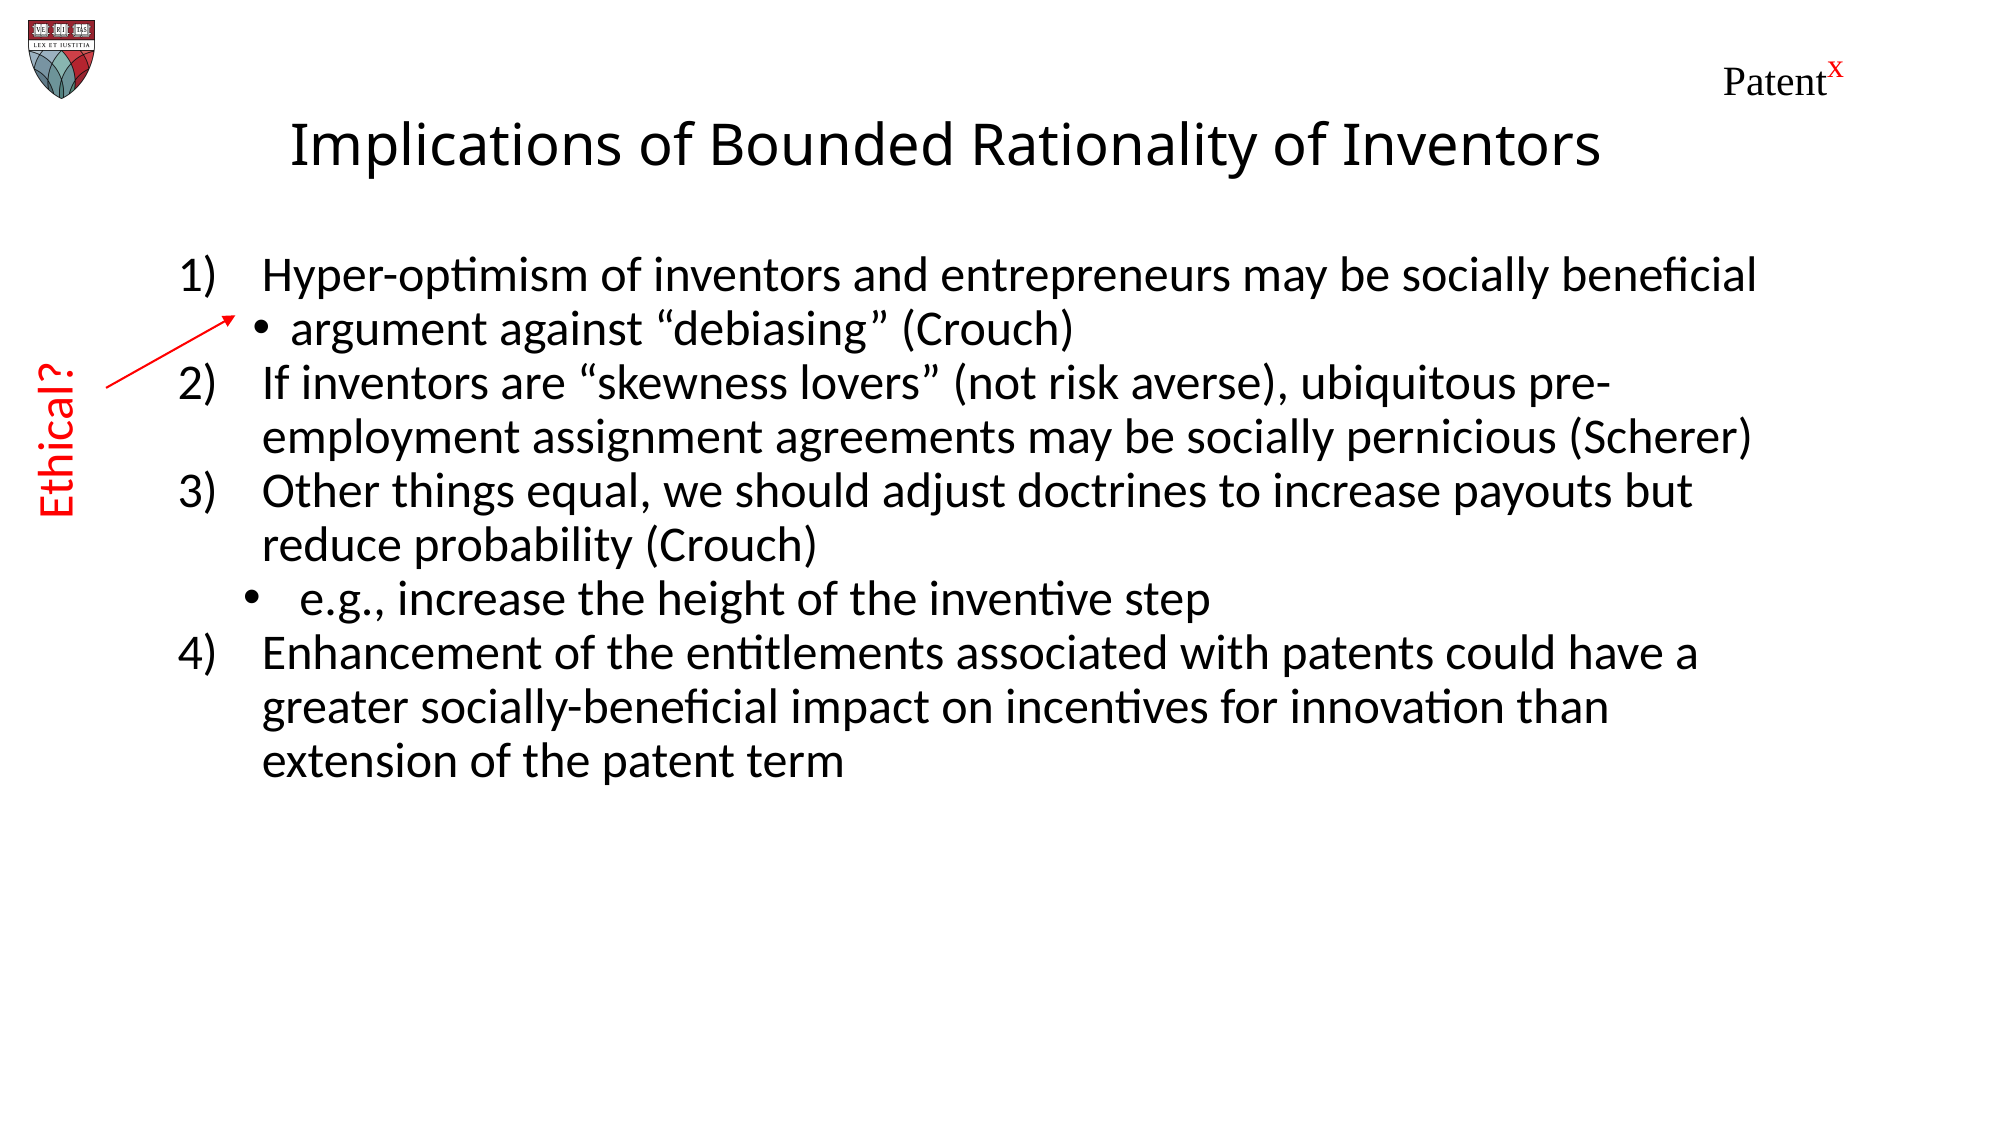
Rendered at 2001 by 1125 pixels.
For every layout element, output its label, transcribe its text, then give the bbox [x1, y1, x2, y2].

picture [28, 20, 95, 99]
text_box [105, 315, 236, 388]
title Implications of Bounded Rationality of Inventors [275, 77, 1626, 217]
list Hyper-optimism of inventors and entrepreneurs may be socially beneficial argument against “debiasing” (Crouch) If inventors are “skewness lovers” (not risk averse), ubiquitous pre-employment assignment agreements may be socially pernicious (Scherer) Other things equal, we should adjust doctrines to increase payouts but reduce probability (Crouch) e.g., increase the height of the inventive step Enhancement of the entitlements associated with patents could have a greater socially-beneficial impact on incentives for innovation than extension of the patent term [162, 241, 1806, 1048]
text_box Ethical? [15, 360, 107, 535]
